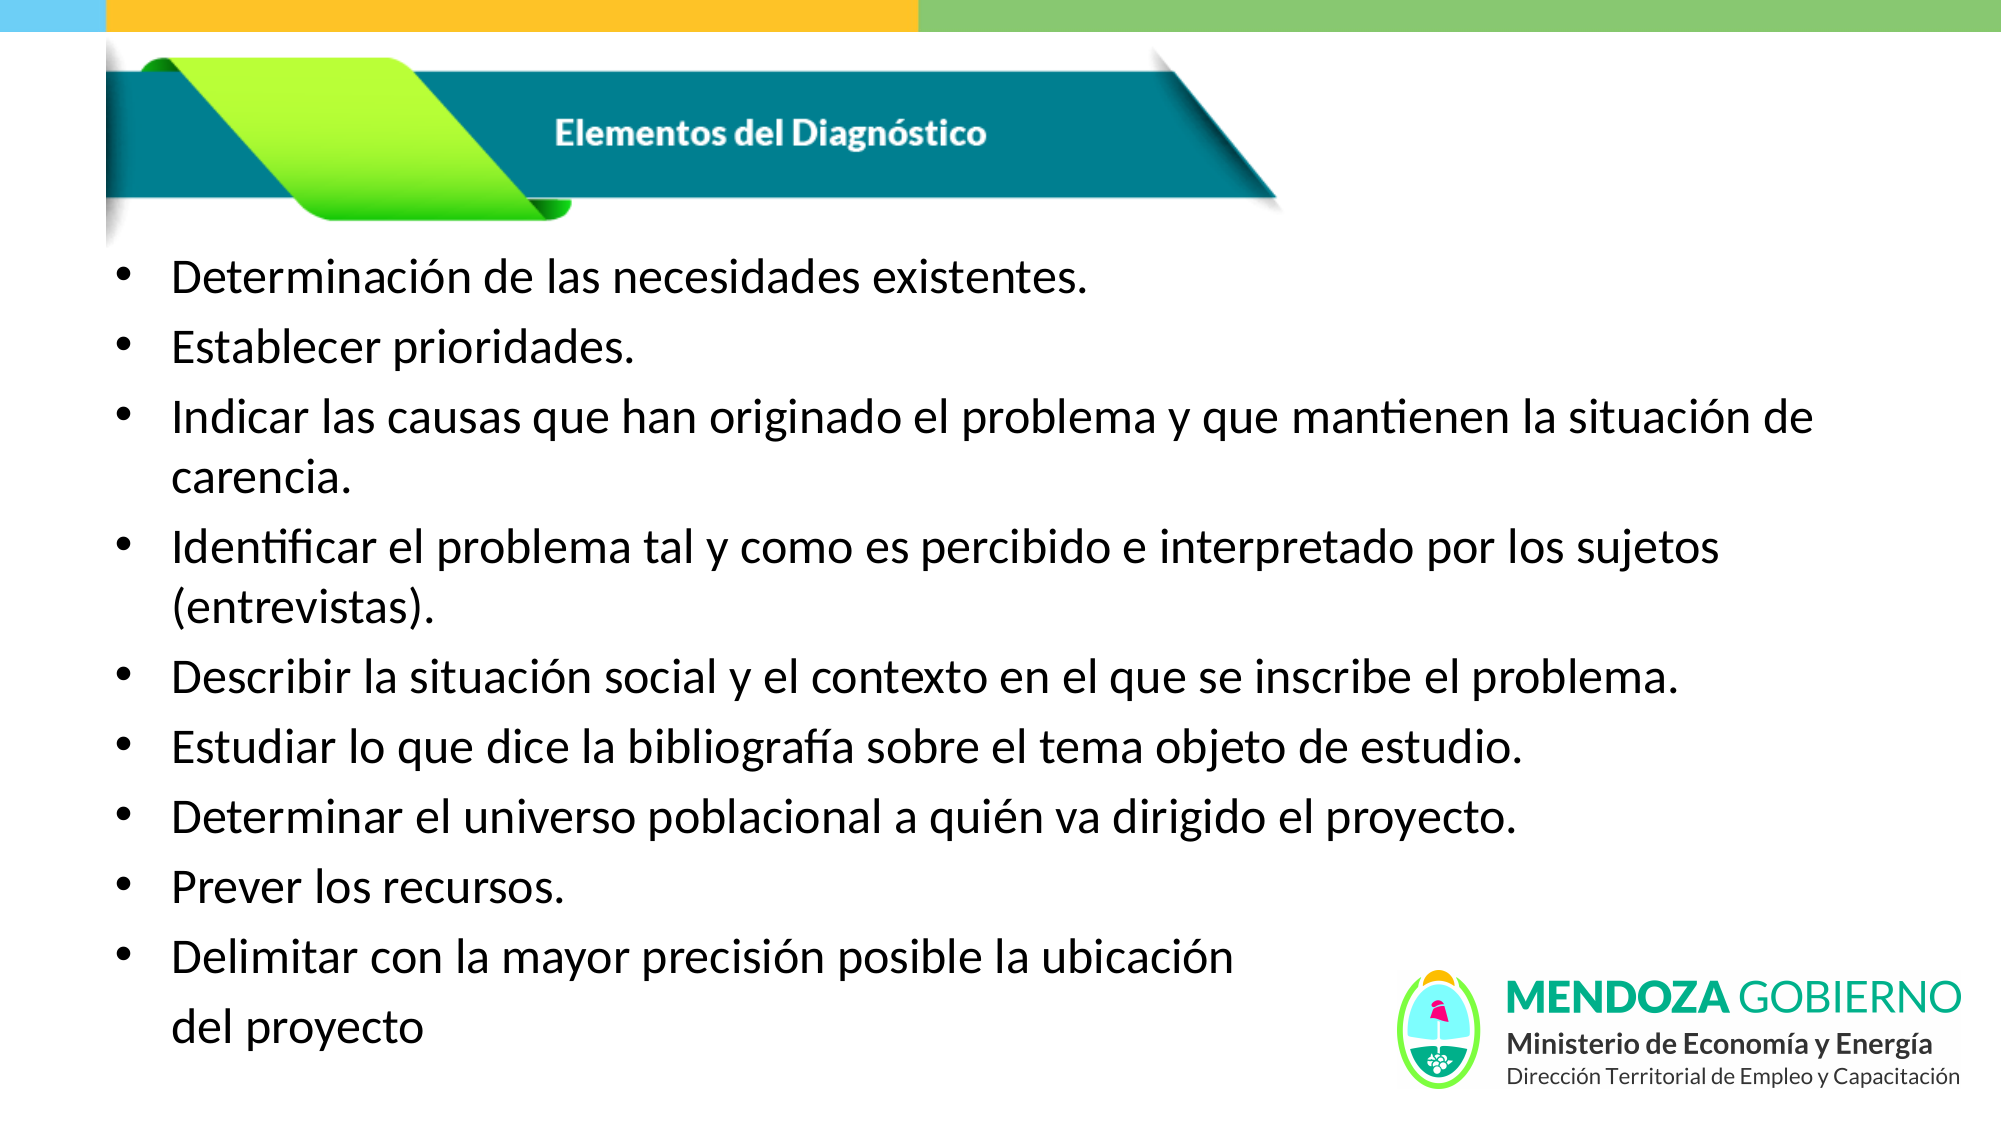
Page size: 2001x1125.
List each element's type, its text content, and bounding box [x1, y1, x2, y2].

picture [0, 0, 2001, 32]
picture [106, 36, 1285, 251]
list Determinación de las necesidades existentes. Establecer prioridades. Indicar las causas que han originado el problema y que mantienen la situación de carencia. Identificar el problema tal y como es percibido e interpretado por los sujetos (entrevistas). Describir la situación social y el contexto en el que se inscribe el problema. Estudiar lo que dice la bibliografía sobre el tema objeto de estudio. Determinar el universo poblacional a quién va dirigido el proyecto. Prever los recursos. Delimitar con la mayor precisión posible la ubicación del proyecto [100, 235, 1901, 979]
picture [1397, 970, 1961, 1090]
